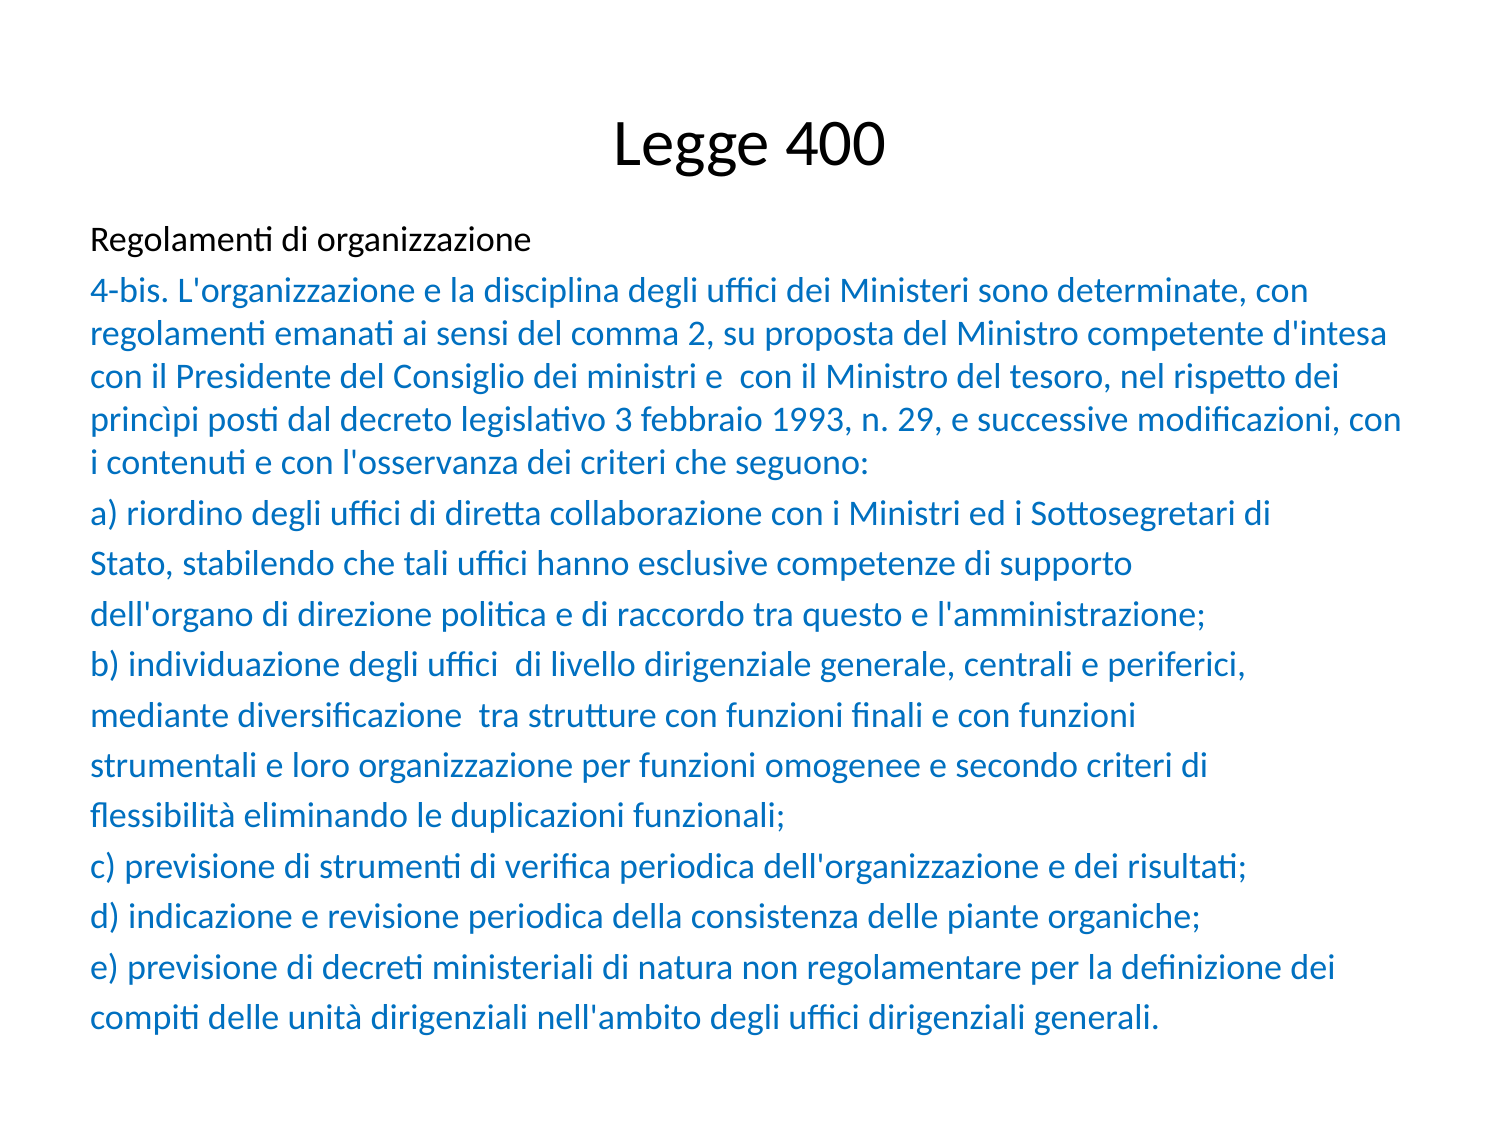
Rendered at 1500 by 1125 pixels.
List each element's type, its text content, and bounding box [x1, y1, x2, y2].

list Regolamenti di organizzazione 4-bis. L'organizzazione e la disciplina degli uffici dei Ministeri sono determinate, con regolamenti emanati ai sensi del comma 2, su proposta del Ministro competente d'intesa con il Presidente del Consiglio dei ministri e con il Ministro del tesoro, nel rispetto dei princìpi posti dal decreto legislativo 3 febbraio 1993, n. 29, e successive modificazioni, con i contenuti e con l'osservanza dei criteri che seguono: a) riordino degli uffici di diretta collaborazione con i Ministri ed i Sottosegretari di Stato, stabilendo che tali uffici hanno esclusive competenze di supporto dell'organo di direzione politica e di raccordo tra questo e l'amministrazione; b) individuazione degli uffici di livello dirigenziale generale, centrali e periferici, mediante diversificazione tra strutture con funzioni finali e con funzioni strumentali e loro organizzazione per funzioni omogenee e secondo criteri di flessibilità eliminando le duplicazioni funzionali; c) previsione di strumenti di verifica periodica dell'organizzazione e dei risultati; d) indicazione e revisione periodica della consistenza delle piante organiche; e) previsione di decreti ministeriali di natura non regolamentare per la definizione dei compiti delle unità dirigenziali nell'ambito degli uffici dirigenziali generali. [75, 208, 1425, 1047]
title Legge 400 [75, 45, 1425, 208]
